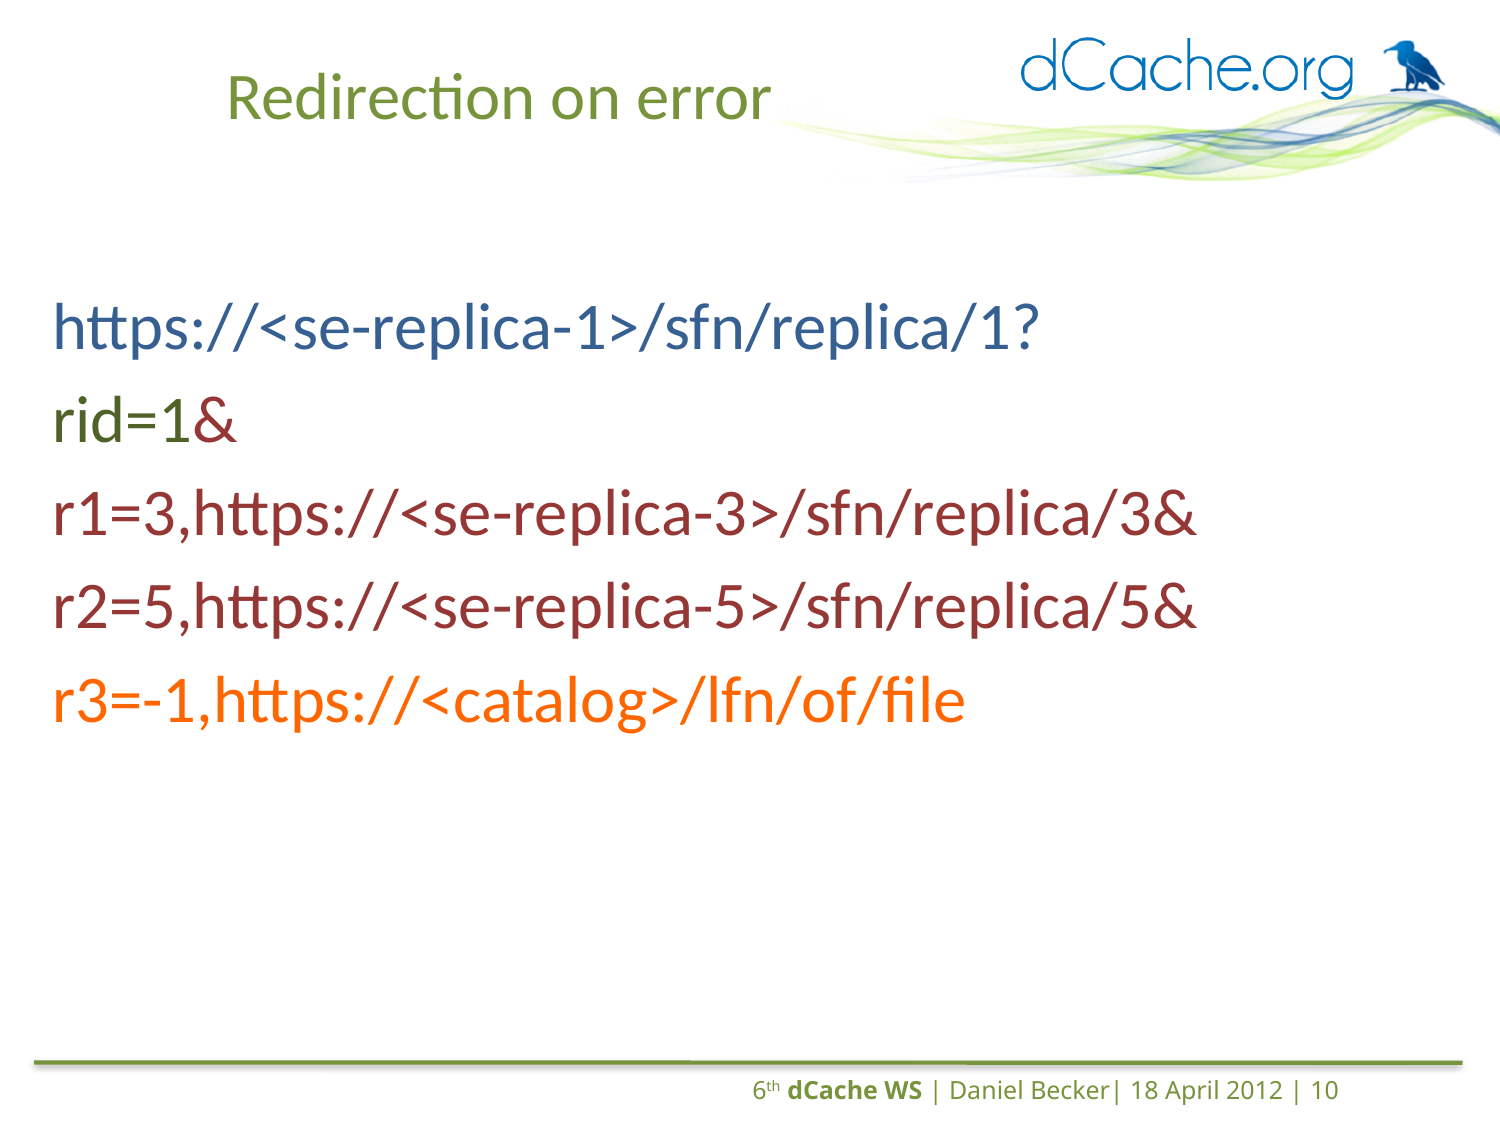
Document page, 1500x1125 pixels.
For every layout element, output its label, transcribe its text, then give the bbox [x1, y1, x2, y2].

list https://<se-replica-1>/sfn/replica/1? rid=1& r1=3,https://<se-replica-3>/sfn/replica/3& r2=5,https://<se-replica-5>/sfn/replica/5& r3=-1,https://<catalog>/lfn/of/file [37, 275, 1475, 1013]
picture [712, 24, 1500, 192]
title Redirection on error [0, 45, 1175, 233]
